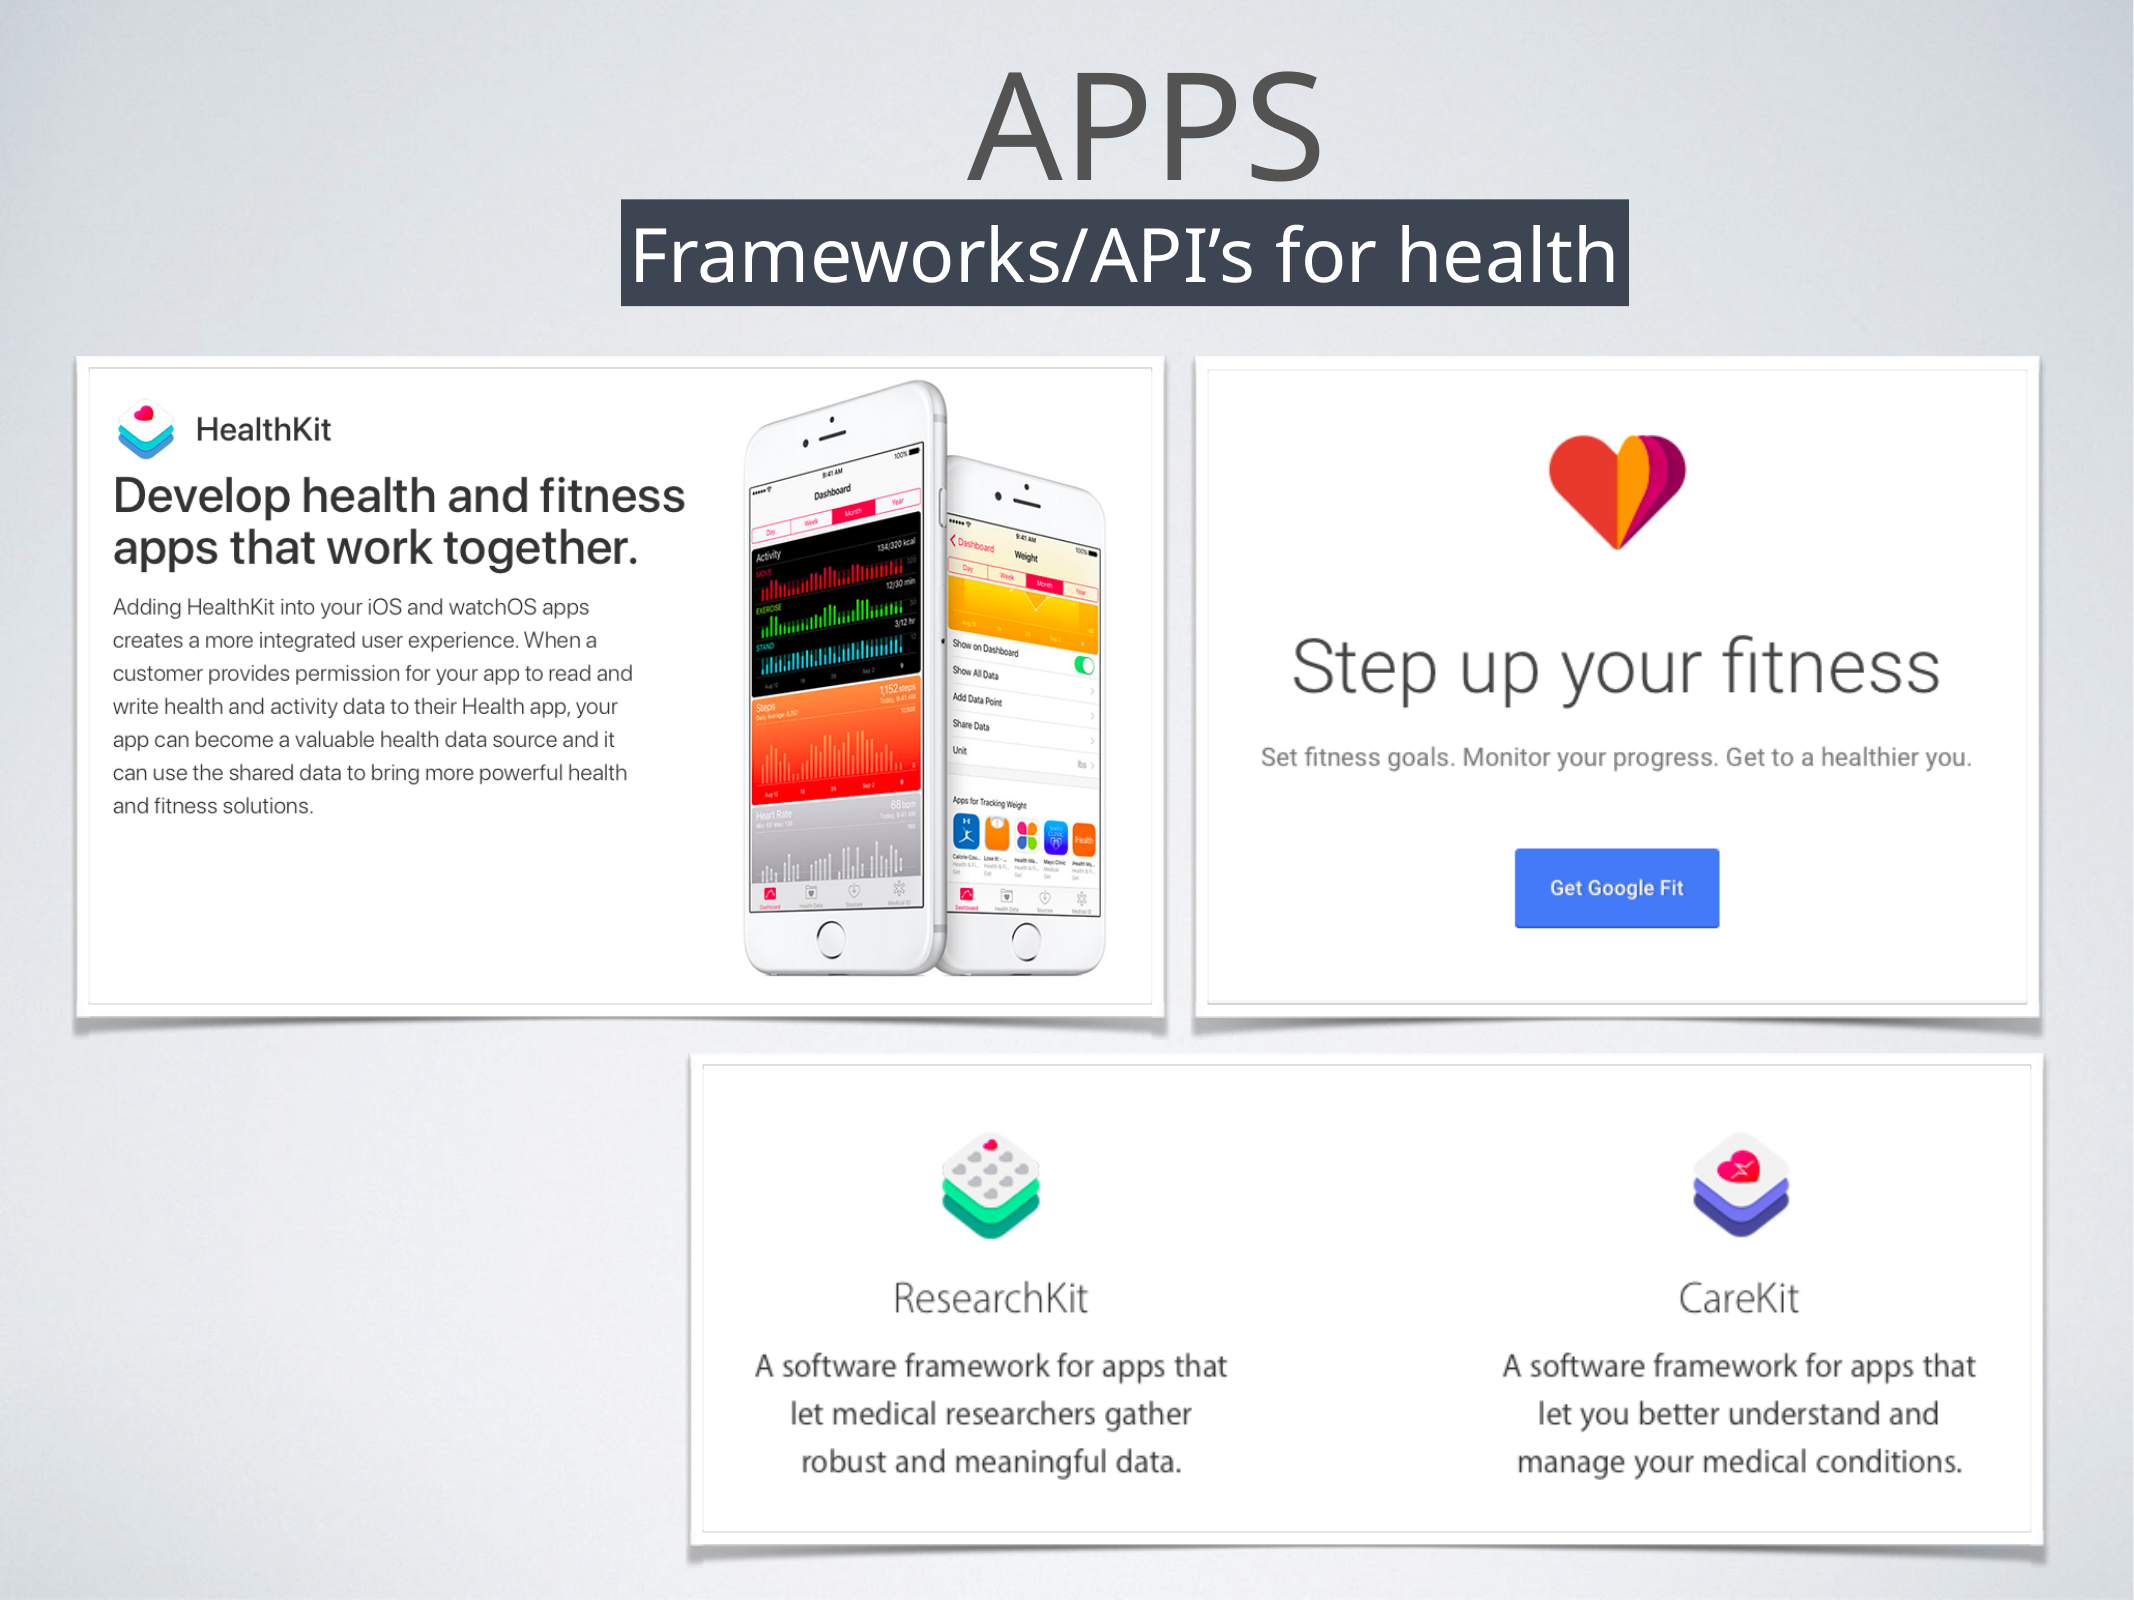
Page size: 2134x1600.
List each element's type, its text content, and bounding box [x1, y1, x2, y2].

picture [0, 0, 2134, 1600]
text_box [1189, 356, 2046, 1040]
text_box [684, 1053, 2050, 1568]
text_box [71, 356, 1173, 1040]
text_box Apps [959, 22, 1336, 199]
text_box Frameworks/API’s for health [621, 199, 1629, 307]
